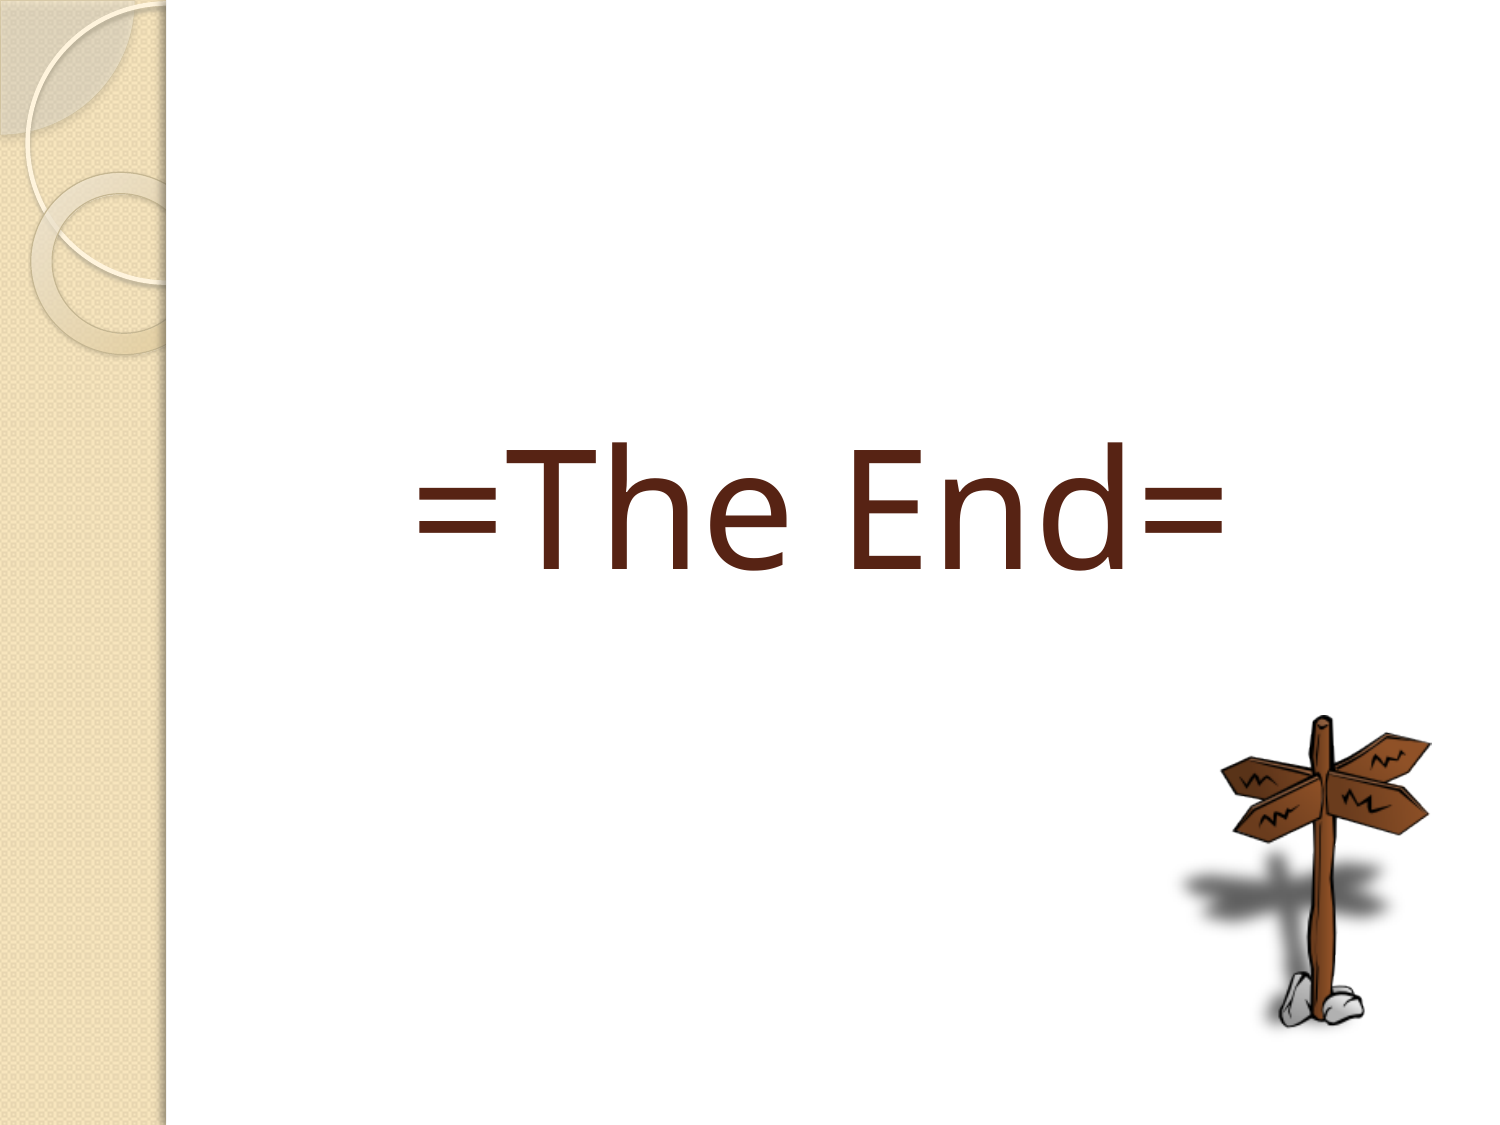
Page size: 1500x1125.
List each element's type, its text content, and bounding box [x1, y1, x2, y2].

picture [1163, 715, 1432, 1042]
title =The End= [206, 408, 1437, 597]
